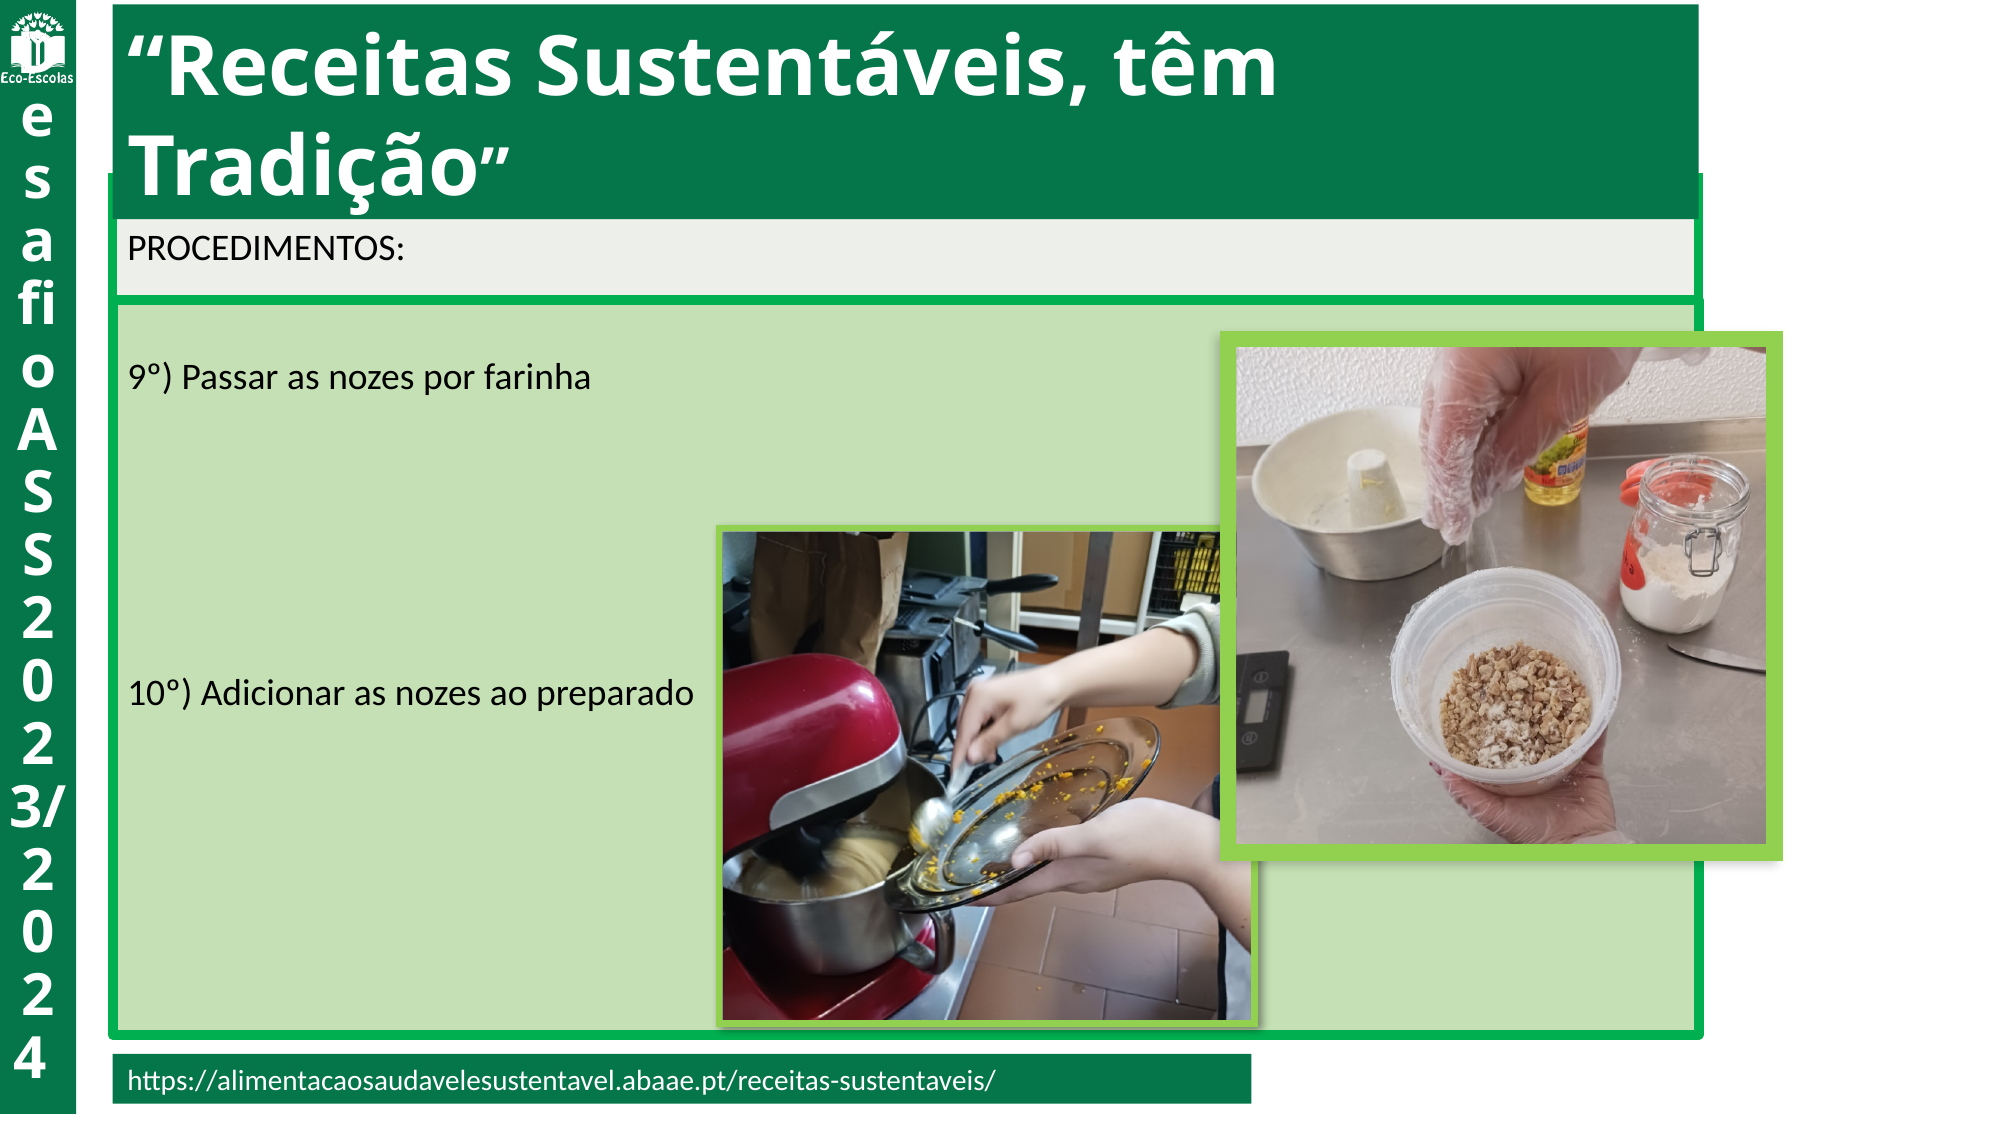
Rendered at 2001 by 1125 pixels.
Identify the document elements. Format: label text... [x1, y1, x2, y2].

picture [723, 511, 1251, 1041]
title Desafio ASS 2023/2024 [0, 0, 77, 1114]
text_box “Receitas Sustentáveis, têm Tradição” [112, 4, 1699, 220]
text_box PROCEDIMENTOS: [112, 176, 1700, 314]
picture [1, 11, 73, 83]
picture [1236, 330, 1766, 861]
text_box https://alimentacaosaudavelesustentavel.abaae.pt/receitas-sustentaveis/ [112, 1053, 1252, 1104]
text_box 9º) Passar as nozes por farinha 10º) Adicionar as nozes ao preparado [112, 300, 1699, 1035]
